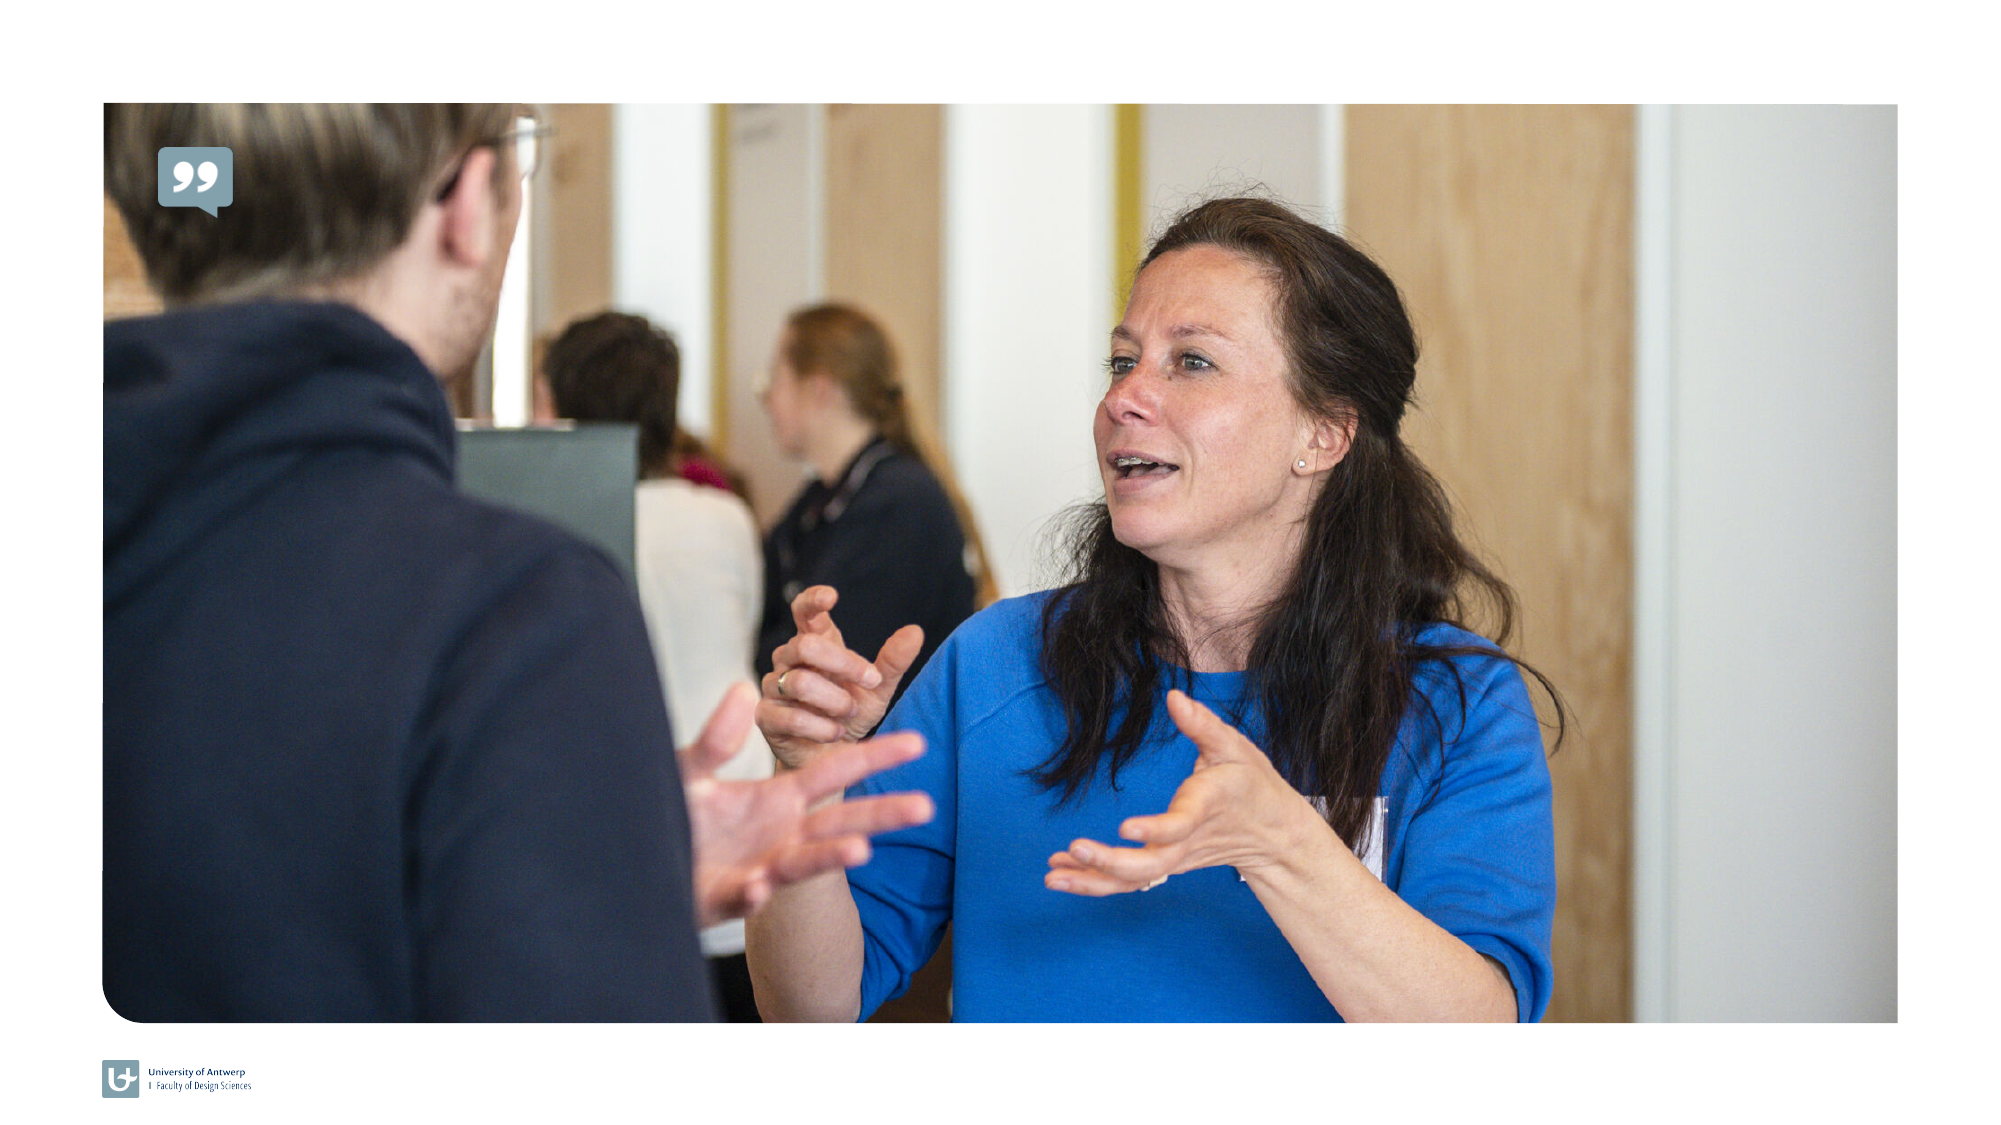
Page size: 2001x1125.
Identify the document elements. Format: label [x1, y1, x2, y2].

picture [102, 102, 1898, 1024]
picture [102, 1060, 251, 1098]
